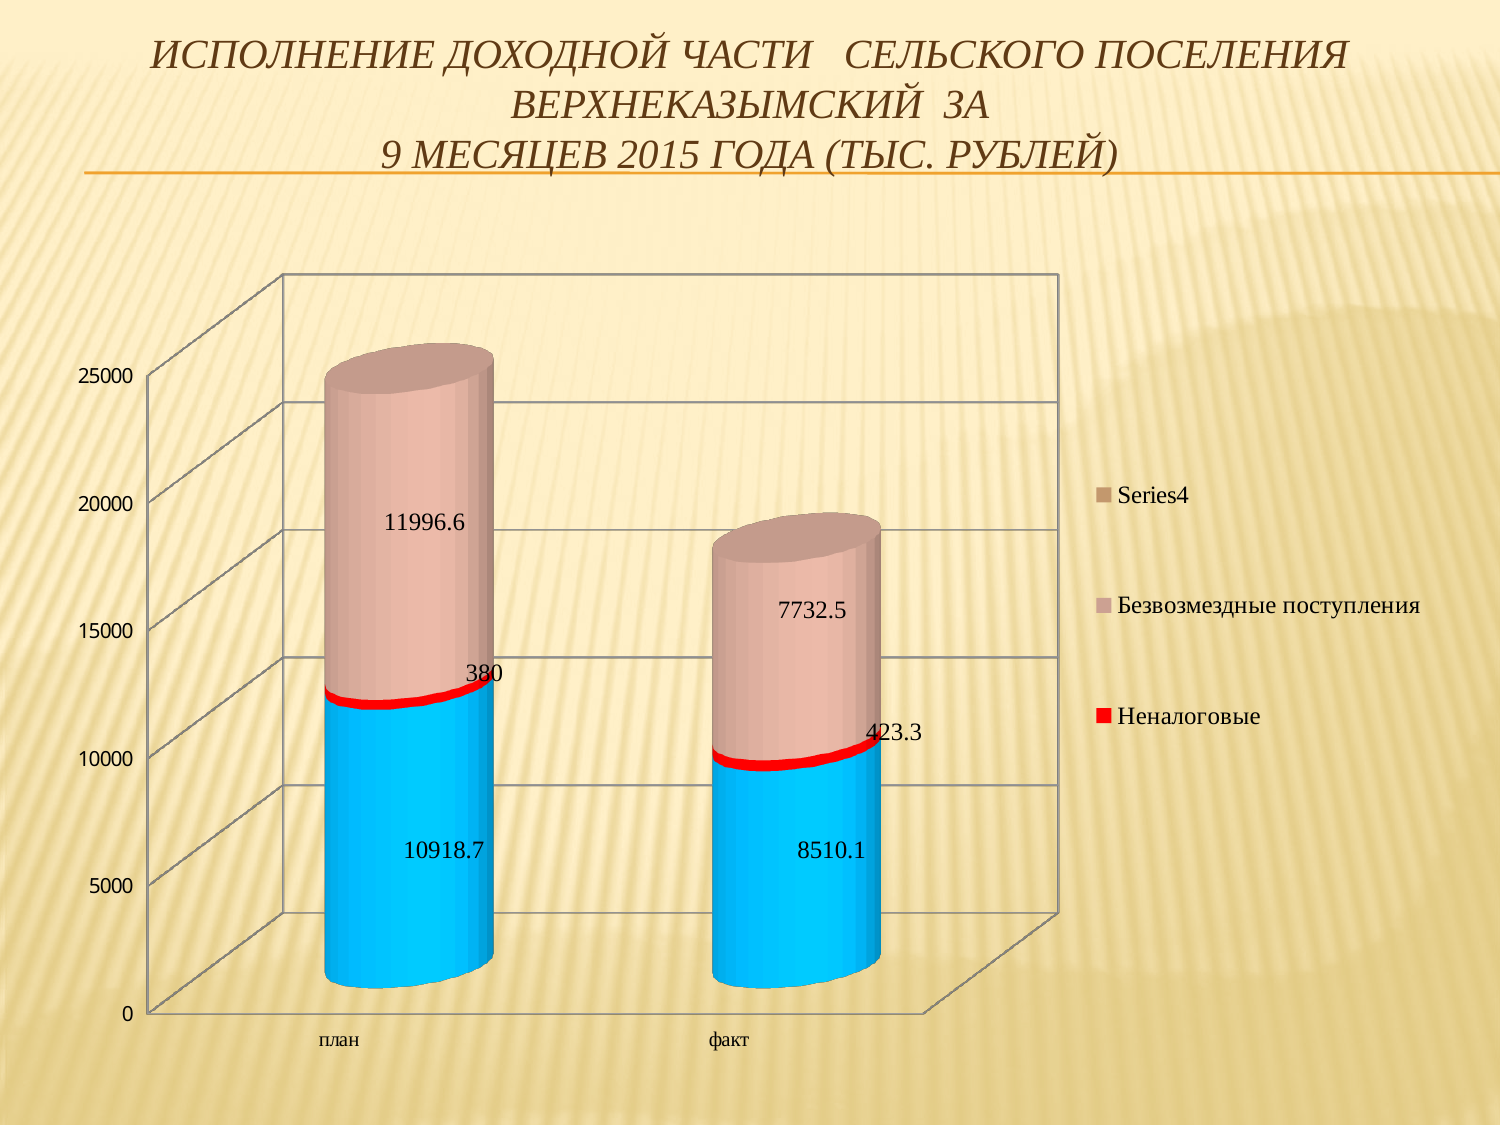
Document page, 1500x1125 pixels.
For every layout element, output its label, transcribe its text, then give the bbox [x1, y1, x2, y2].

chart [49, 254, 1448, 1071]
title Исполнение доходной части сельского поселения Верхнеказымский за 9 месяцев 2015 года (тыс. рублей) [29, 19, 1471, 185]
